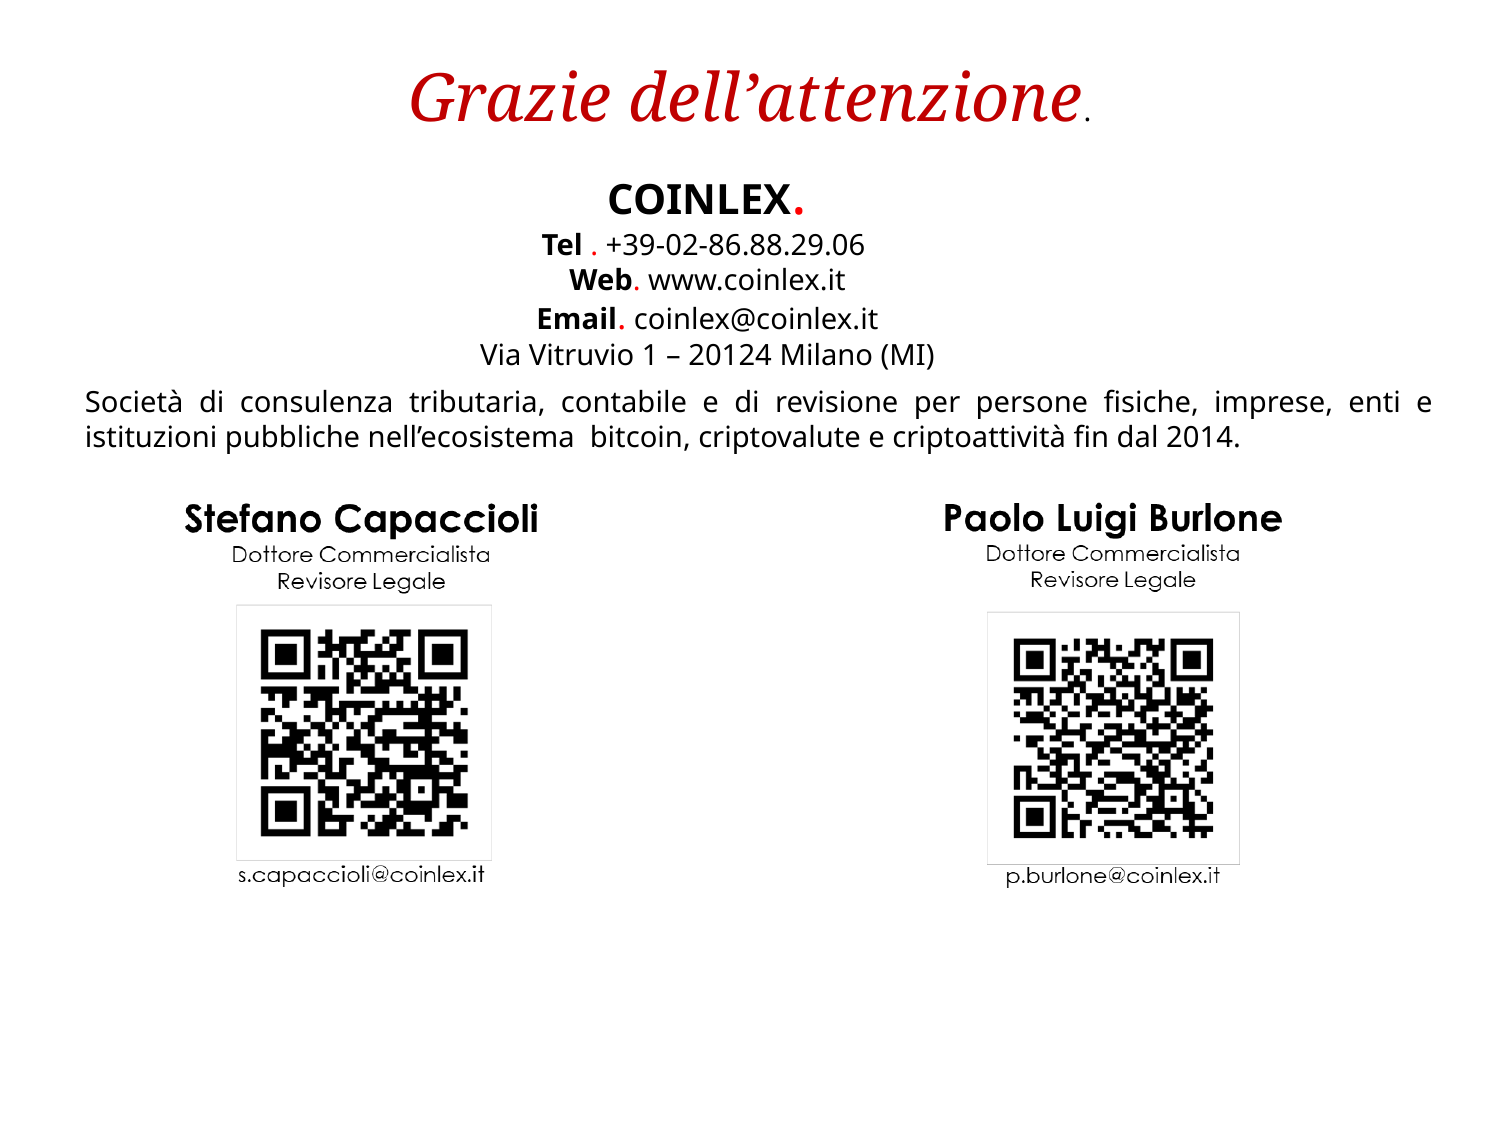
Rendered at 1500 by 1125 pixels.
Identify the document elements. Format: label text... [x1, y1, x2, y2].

text_box [35, 177, 1434, 272]
text_box COINLEX. Tel . +39-02-86.88.29.06 Web. www.coinlex.it Email. coinlex@coinlex.it Via Vitruvio 1 – 20124 Milano (MI) [457, 186, 958, 415]
picture [870, 482, 1354, 948]
picture [115, 482, 607, 952]
text_box Grazie dell’attenzione. [135, 55, 1353, 173]
list Società di consulenza tributaria, contabile e di revisione per persone fisiche, imprese, enti e istituzioni pubbliche nell’ecosistema bitcoin, criptovalute e criptoattività fin dal 2014. [51, 376, 1449, 471]
